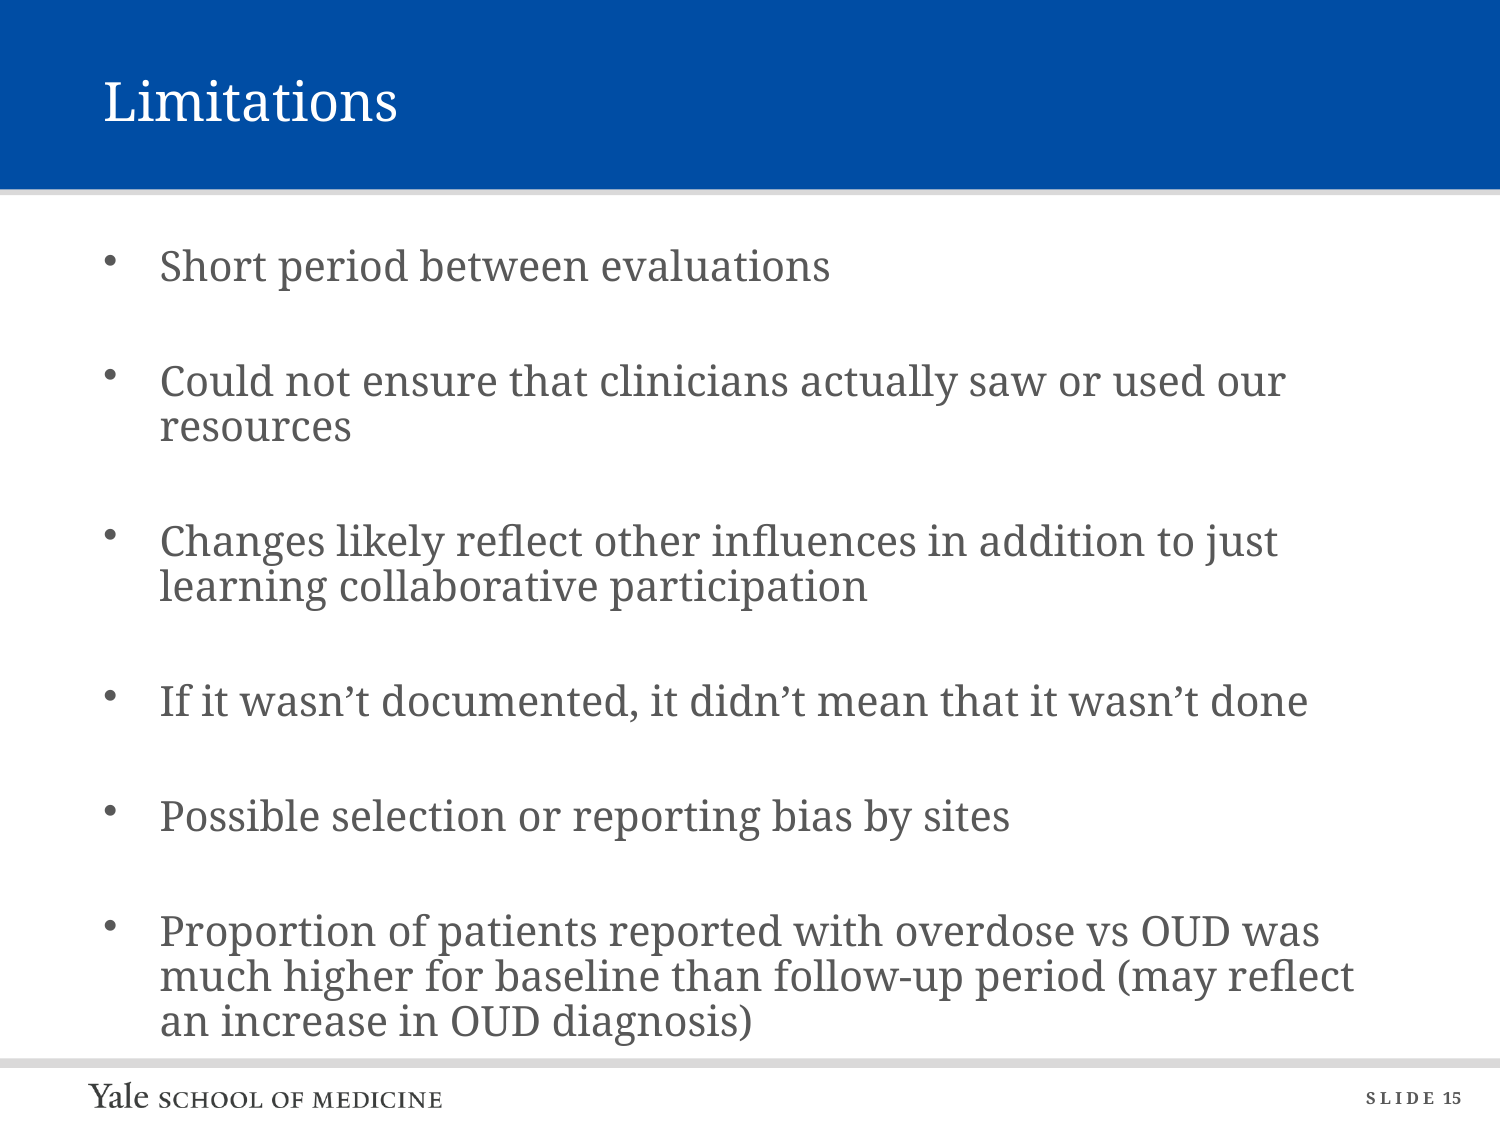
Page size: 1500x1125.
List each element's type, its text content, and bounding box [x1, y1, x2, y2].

title Limitations [88, 24, 1424, 176]
list Short period between evaluations Could not ensure that clinicians actually saw or used our resources Changes likely reflect other influences in addition to just learning collaborative participation If it wasn’t documented, it didn’t mean that it wasn’t done Possible selection or reporting bias by sites Proportion of patients reported with overdose vs OUD was much higher for baseline than follow-up period (may reflect an increase in OUD diagnosis) [88, 237, 1422, 1003]
picture [88, 1081, 442, 1108]
